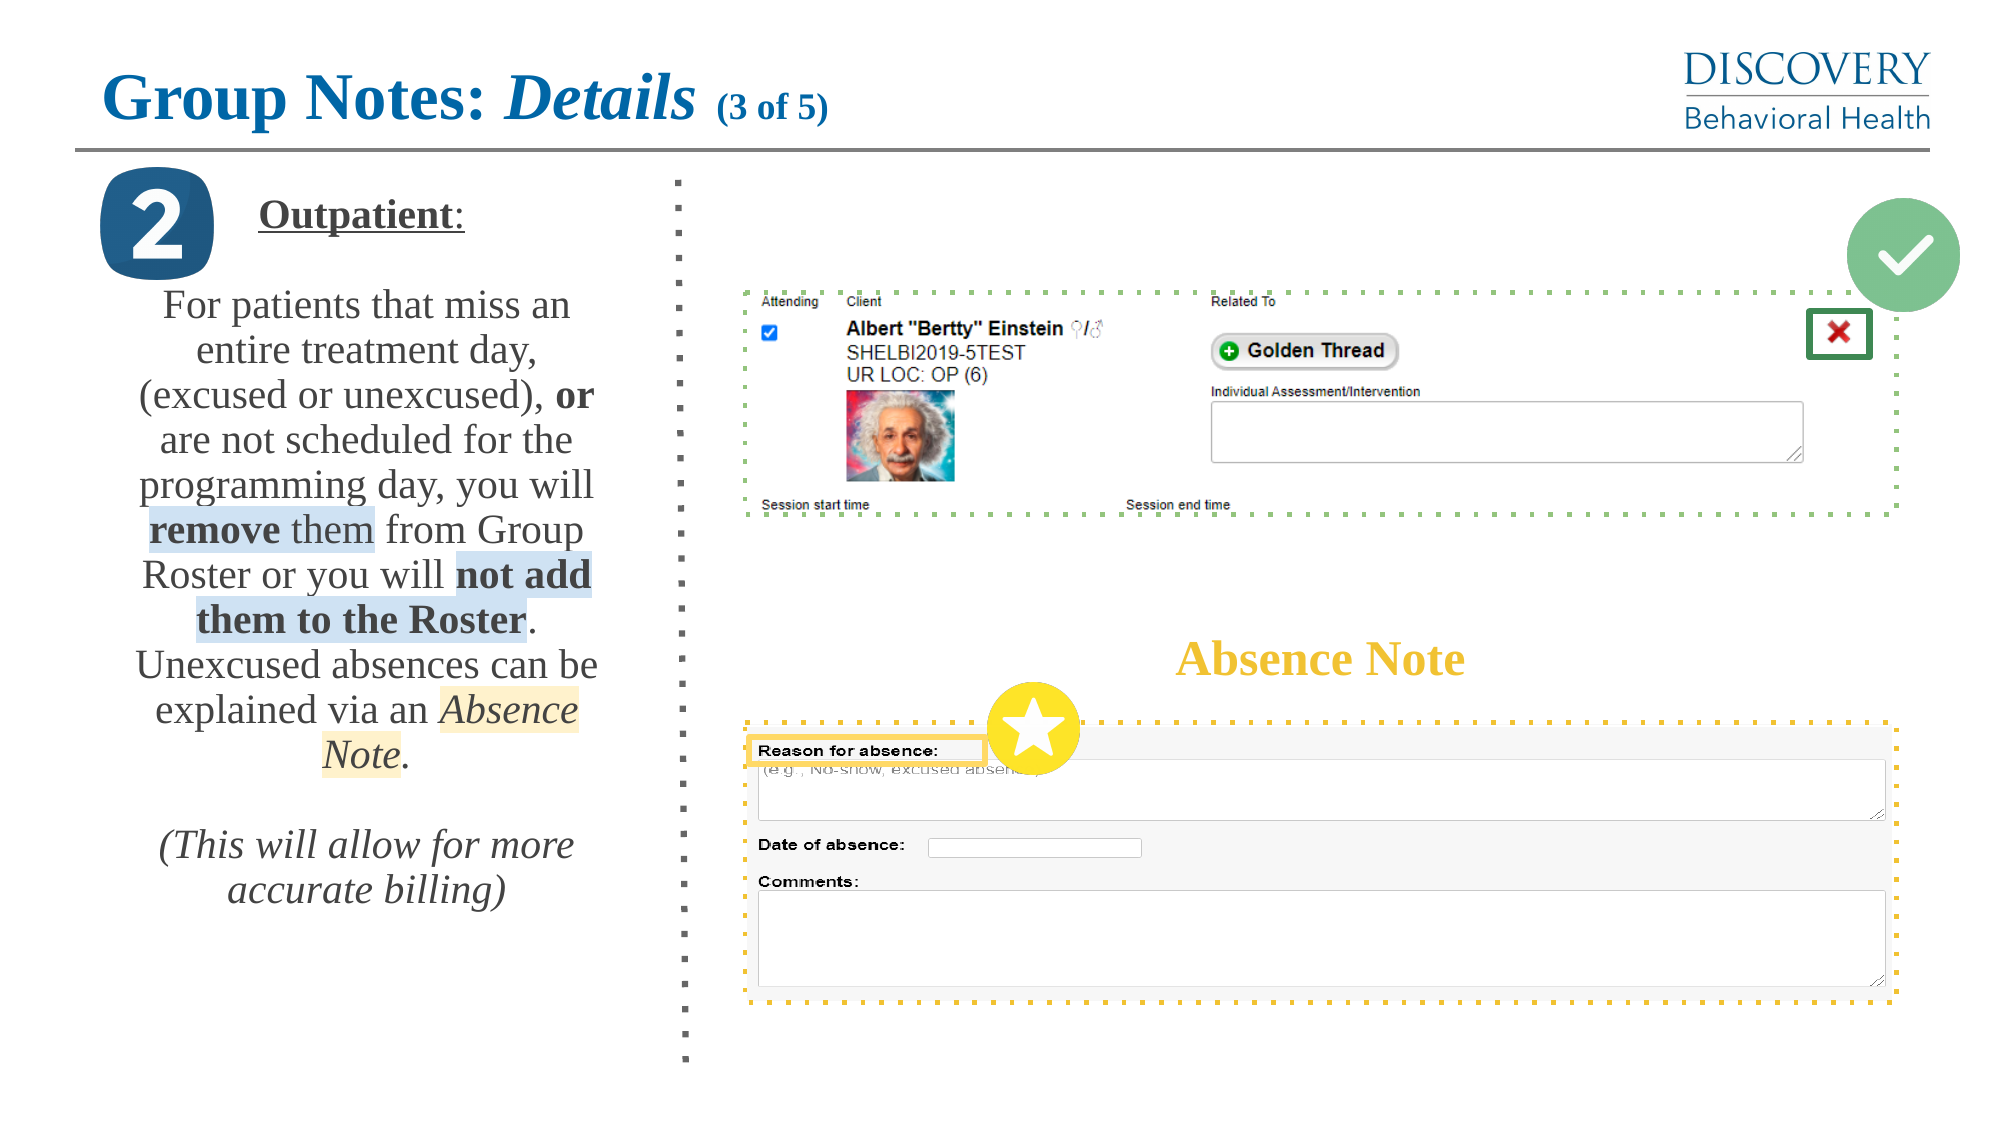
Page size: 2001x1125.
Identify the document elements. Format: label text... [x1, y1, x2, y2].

picture [746, 198, 1960, 513]
text_box Absence Note [949, 595, 1693, 716]
text_box Outpatient: For patients that miss an entire treatment day, (excused or unexcused), or are not scheduled for the programming day, you will remove them from Group Roster or you will not add them to the Roster. Unexcused absences can be explained via an Absence Note. (This will allow for more accurate billing) [116, 154, 617, 951]
picture [1684, 52, 1931, 129]
title Group Notes: Details (3 of 5) [85, 35, 1379, 155]
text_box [231, 625, 1133, 634]
picture [100, 167, 214, 281]
picture [746, 682, 1895, 1001]
